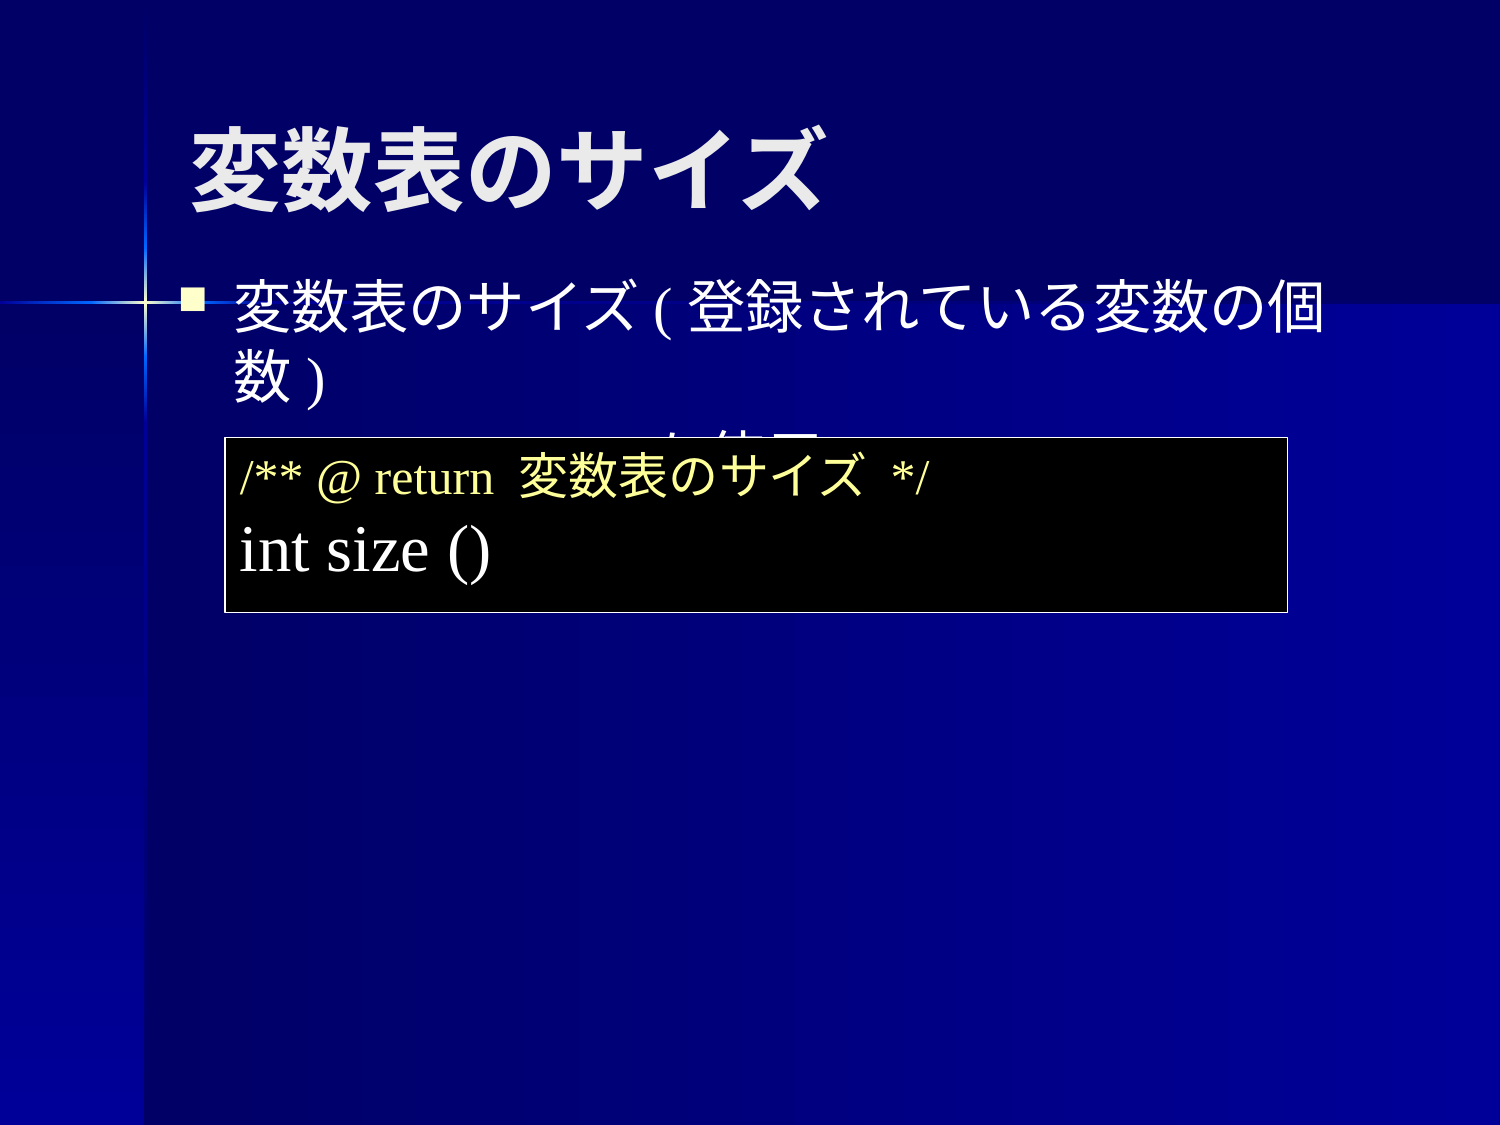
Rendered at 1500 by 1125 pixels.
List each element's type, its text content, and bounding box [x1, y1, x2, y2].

text_box /** @ return 変数表のサイズ */ int size () [224, 437, 1288, 613]
title 変数表のサイズ [174, 49, 1413, 286]
list 変数表のサイズ(登録されている変数の個数) VarTable.size () を使用 [162, 262, 1388, 513]
